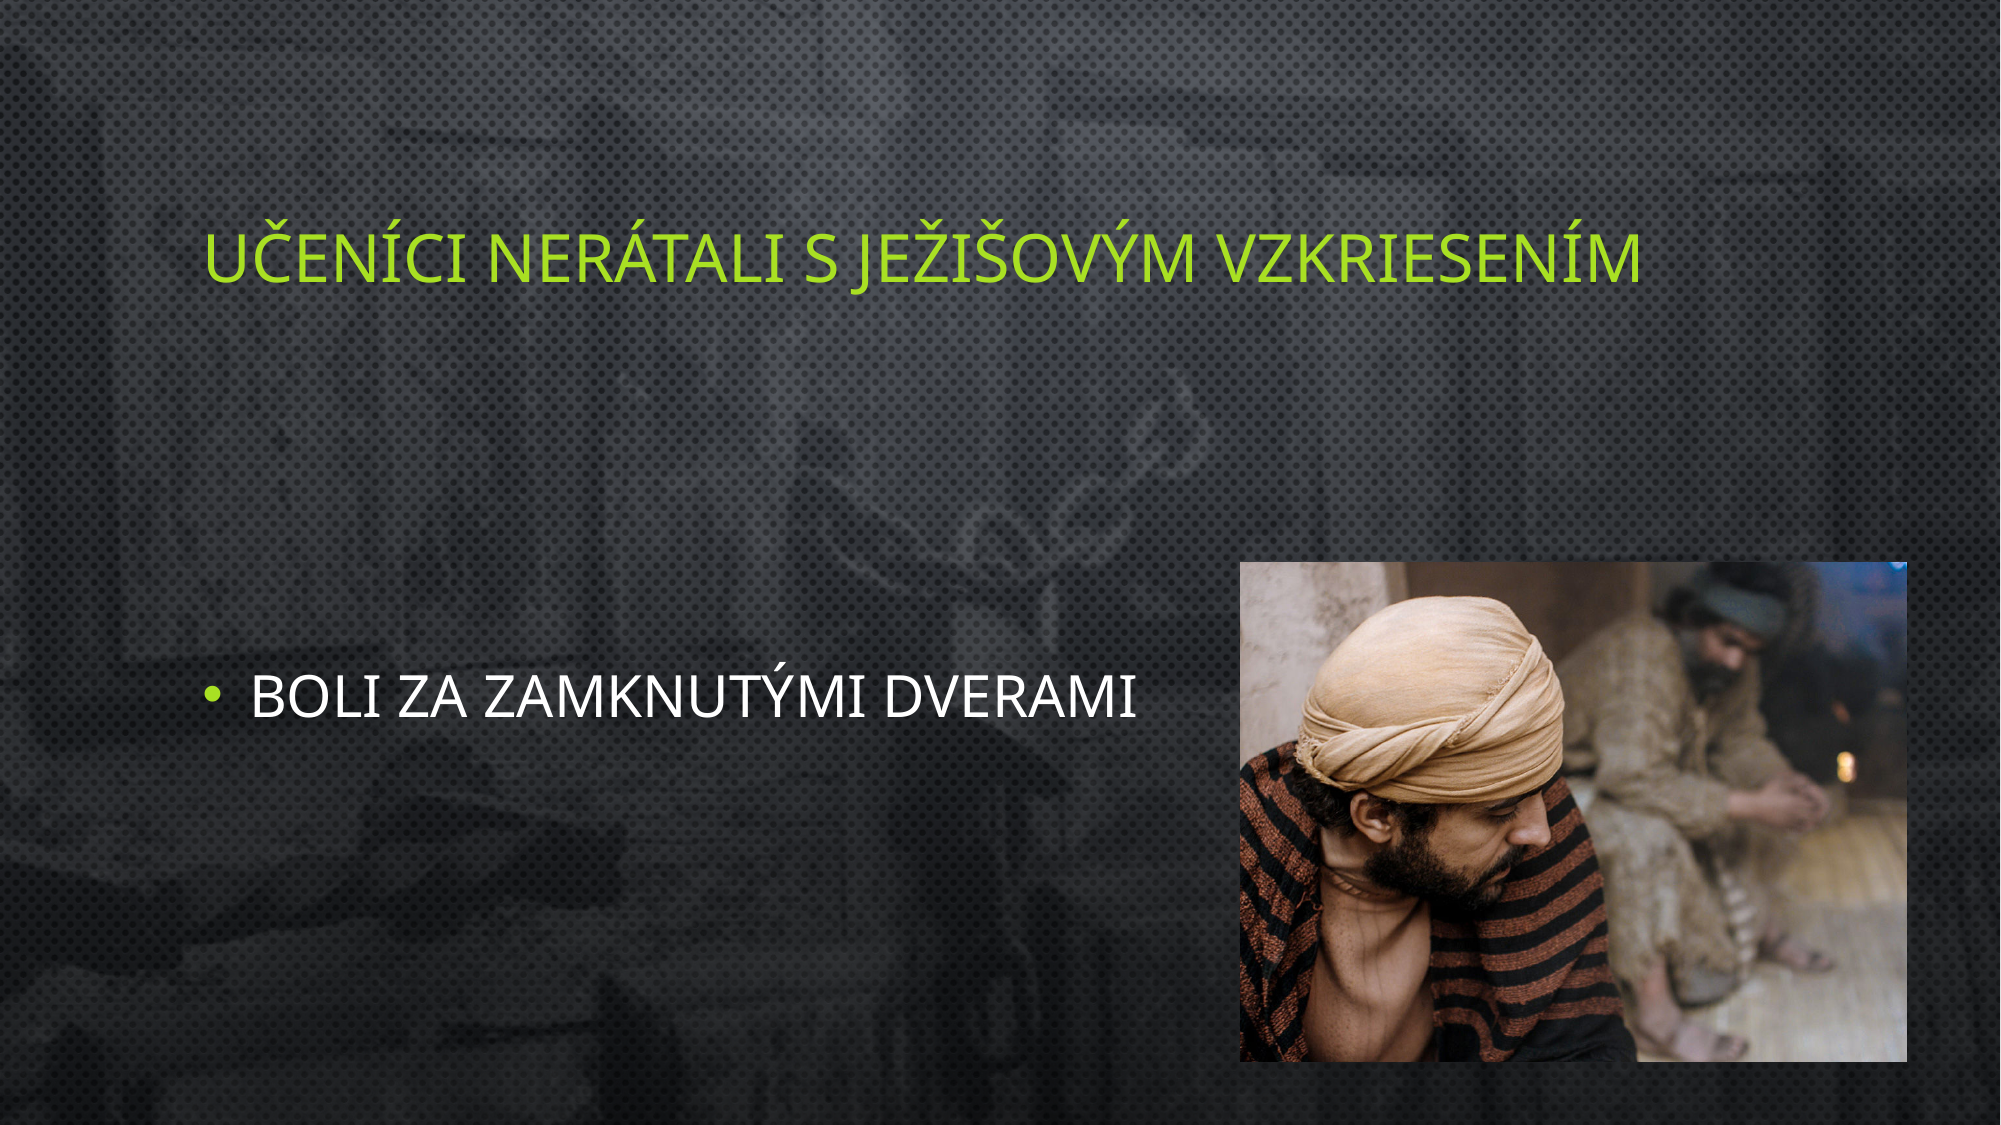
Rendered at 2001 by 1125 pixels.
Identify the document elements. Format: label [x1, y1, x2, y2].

picture [1239, 562, 1907, 1063]
list [0, 0, 2000, 1125]
